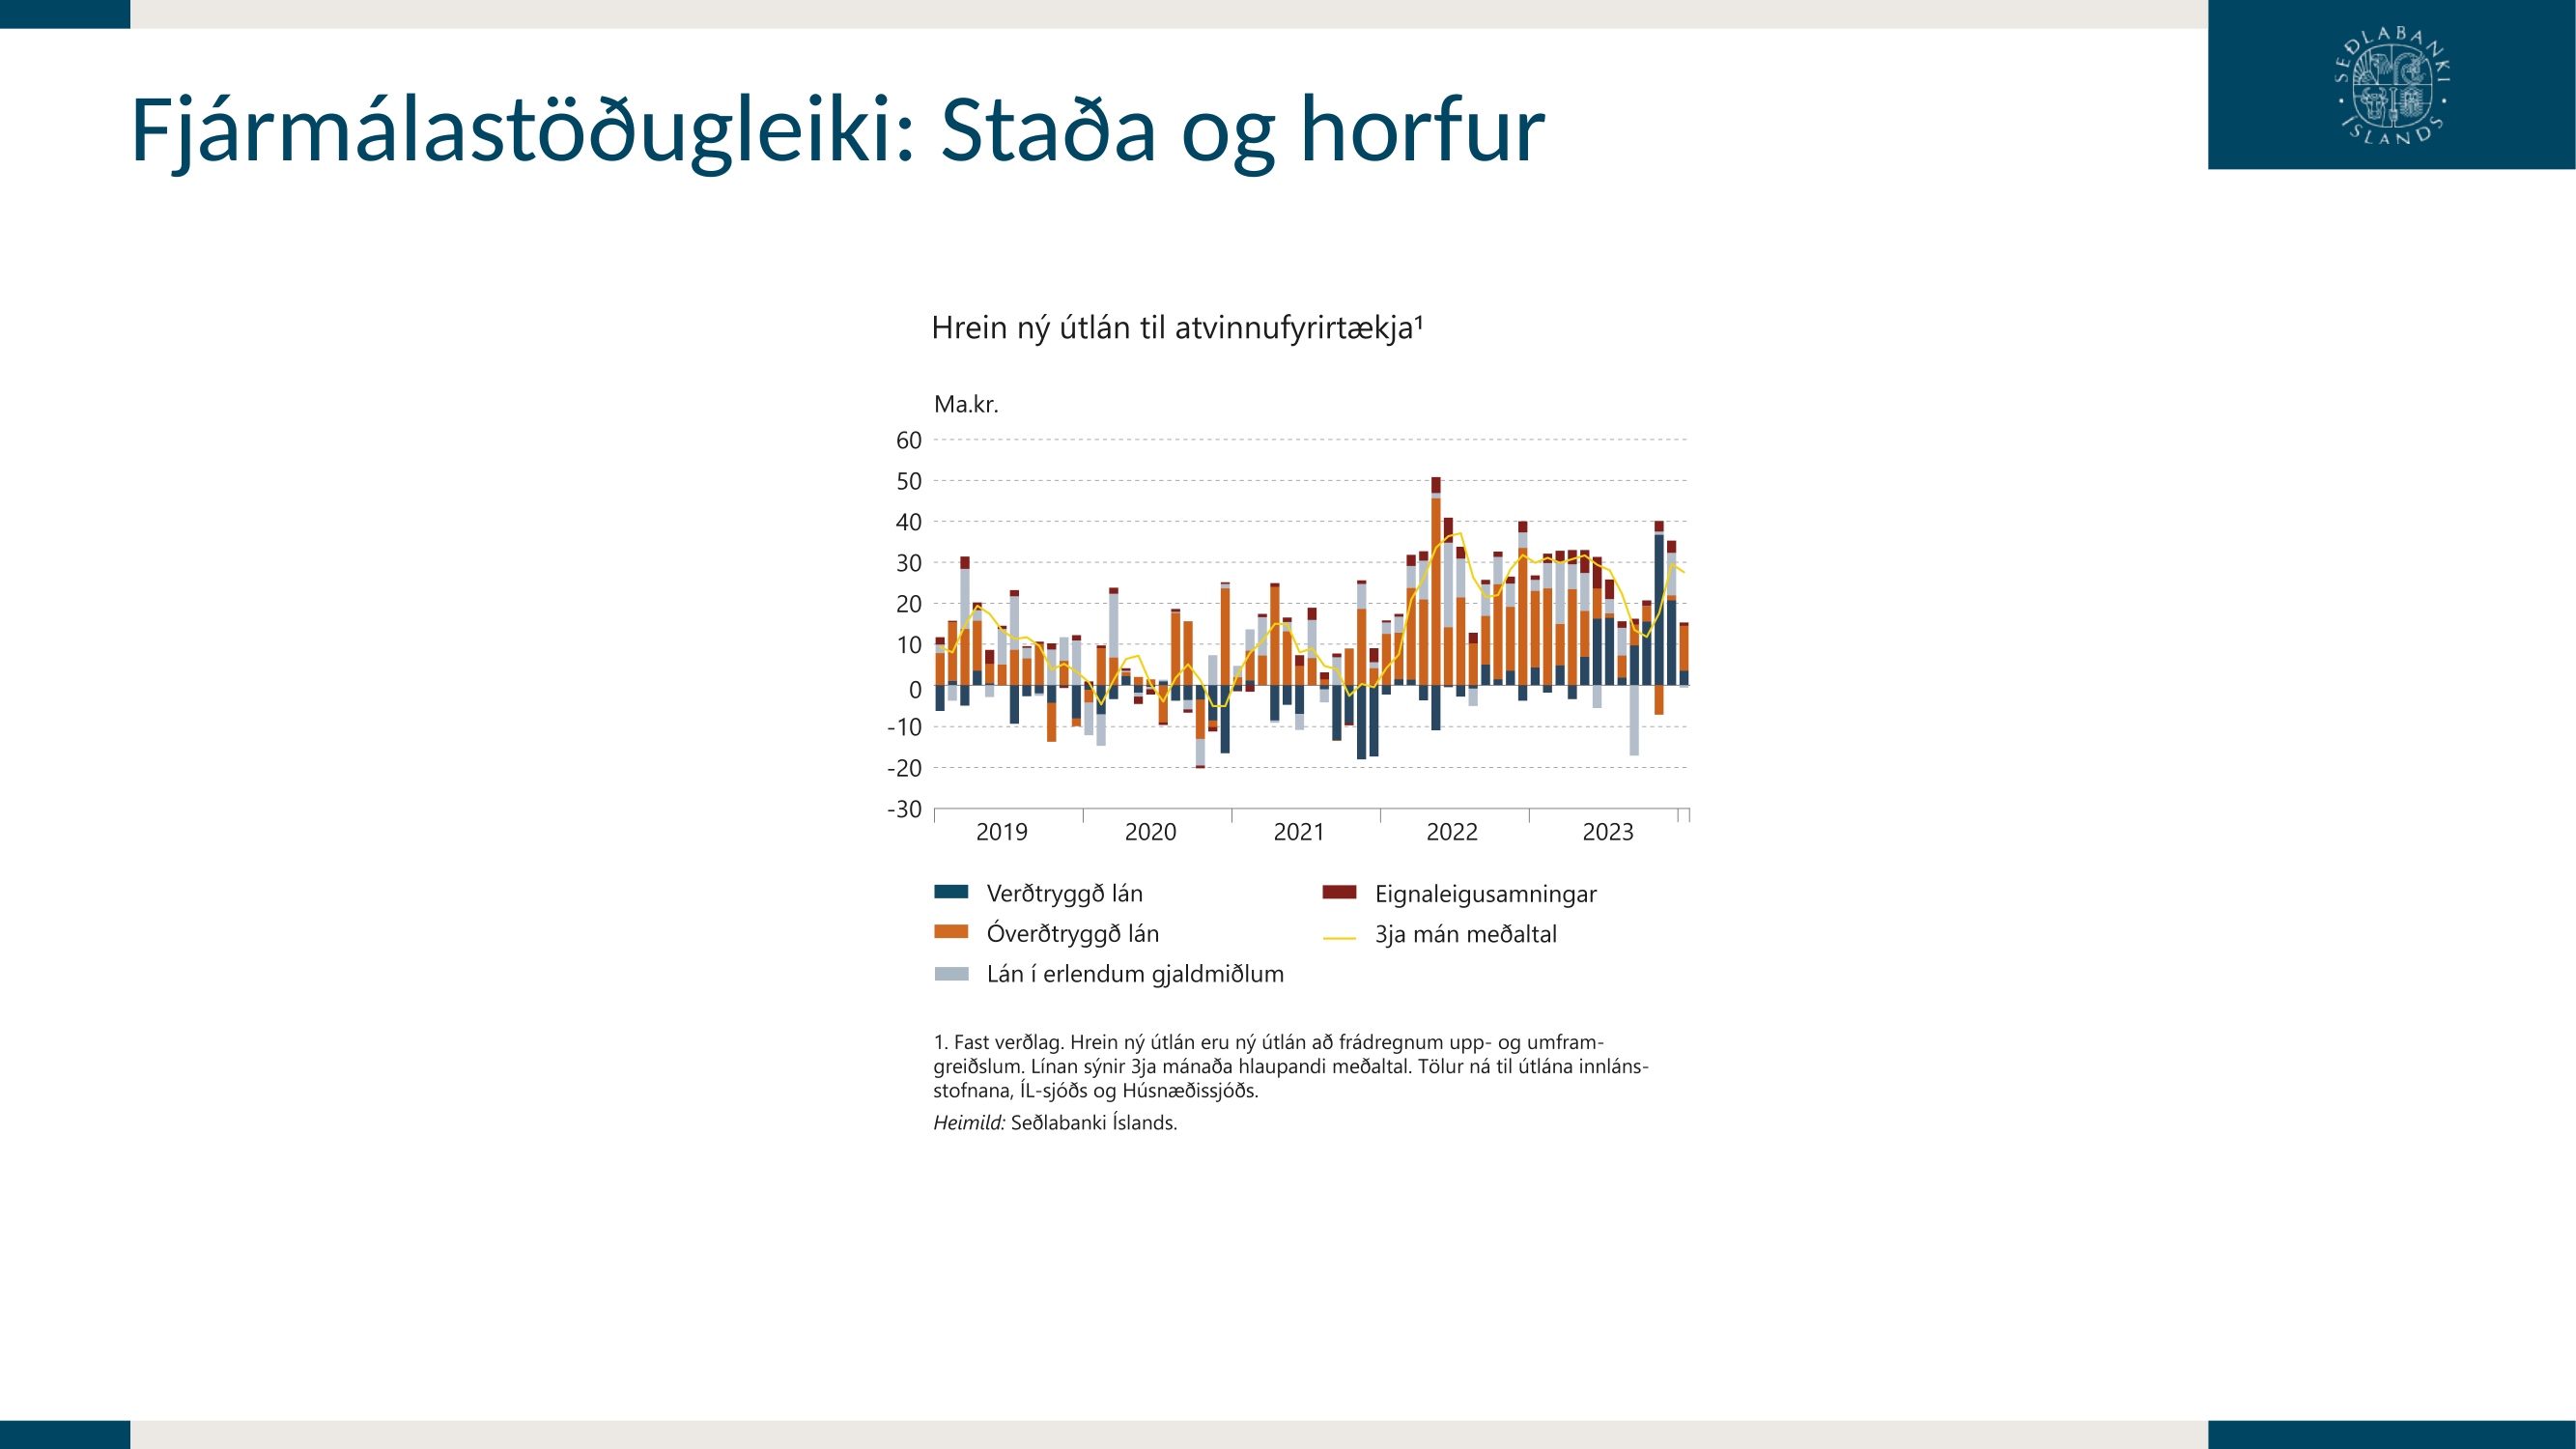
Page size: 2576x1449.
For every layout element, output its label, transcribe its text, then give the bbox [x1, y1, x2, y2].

title Fjármálastöðugleiki: Staða og horfur [129, 86, 2178, 290]
picture [885, 310, 1690, 1139]
